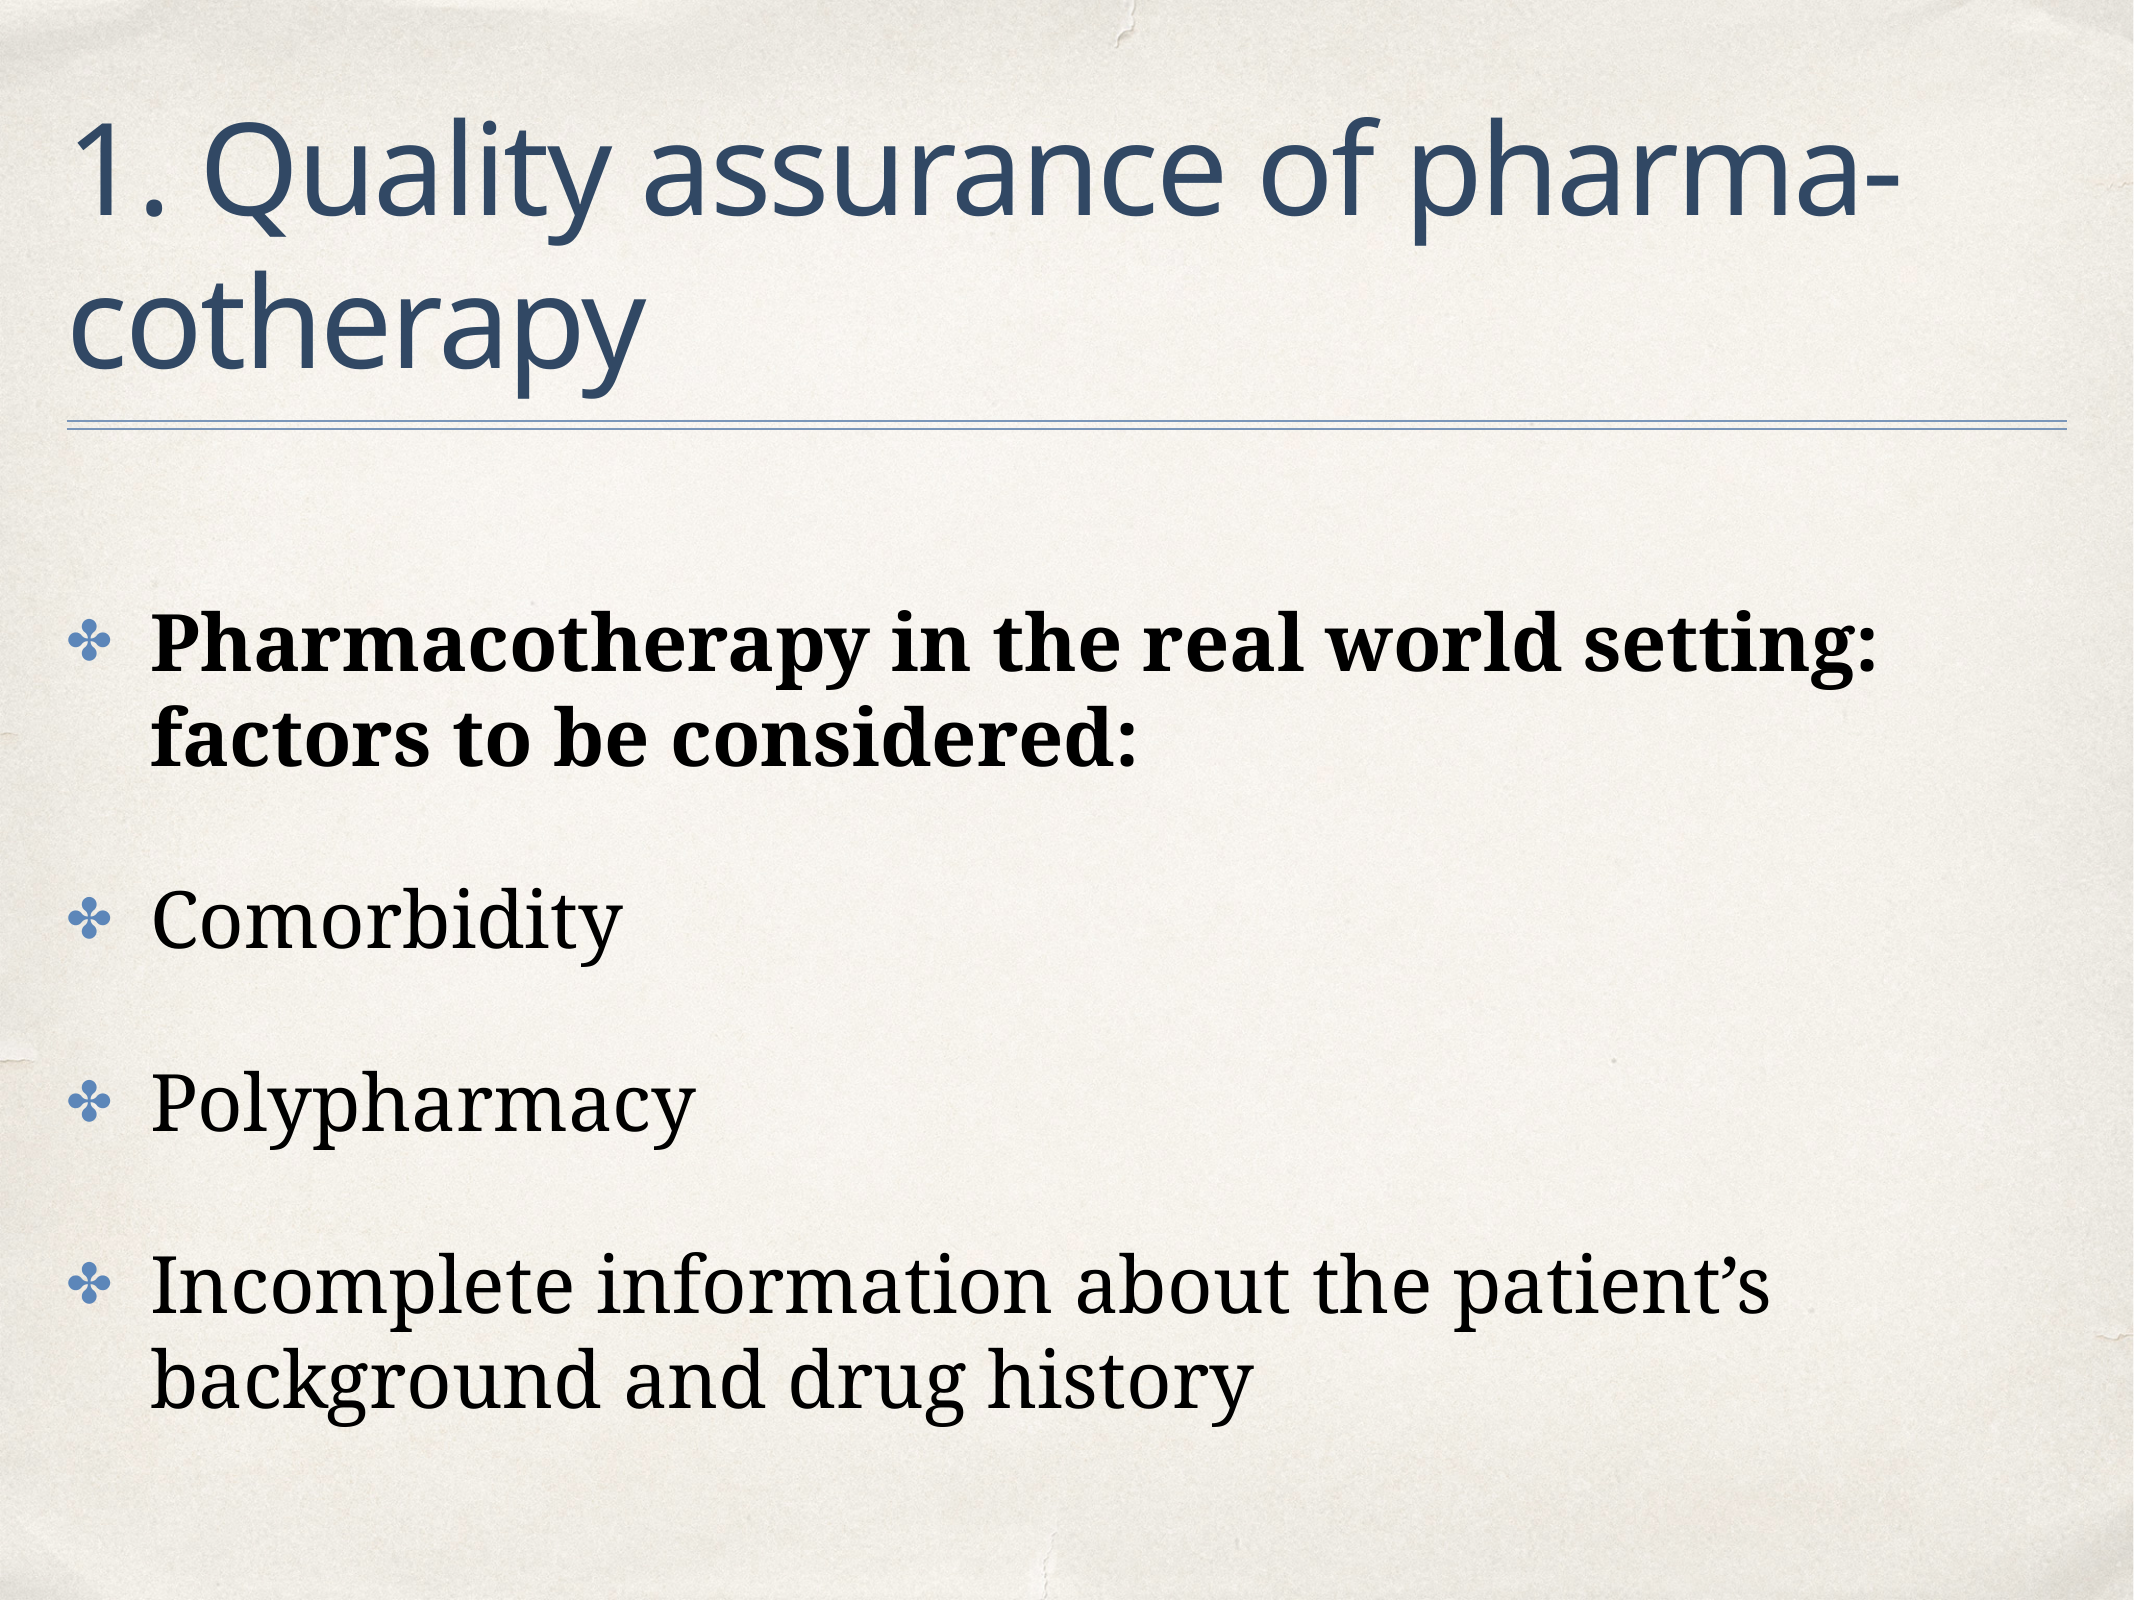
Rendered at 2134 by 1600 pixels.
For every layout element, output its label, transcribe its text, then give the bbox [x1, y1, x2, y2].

list Pharmacotherapy in the real world setting: factors to be considered: Comorbidity Polypharmacy Incomplete information about the patient’s background and drug history [57, 489, 2076, 1528]
title 1. Quality assurance of pharma- cotherapy [57, 72, 2076, 409]
picture [0, 0, 2134, 1600]
